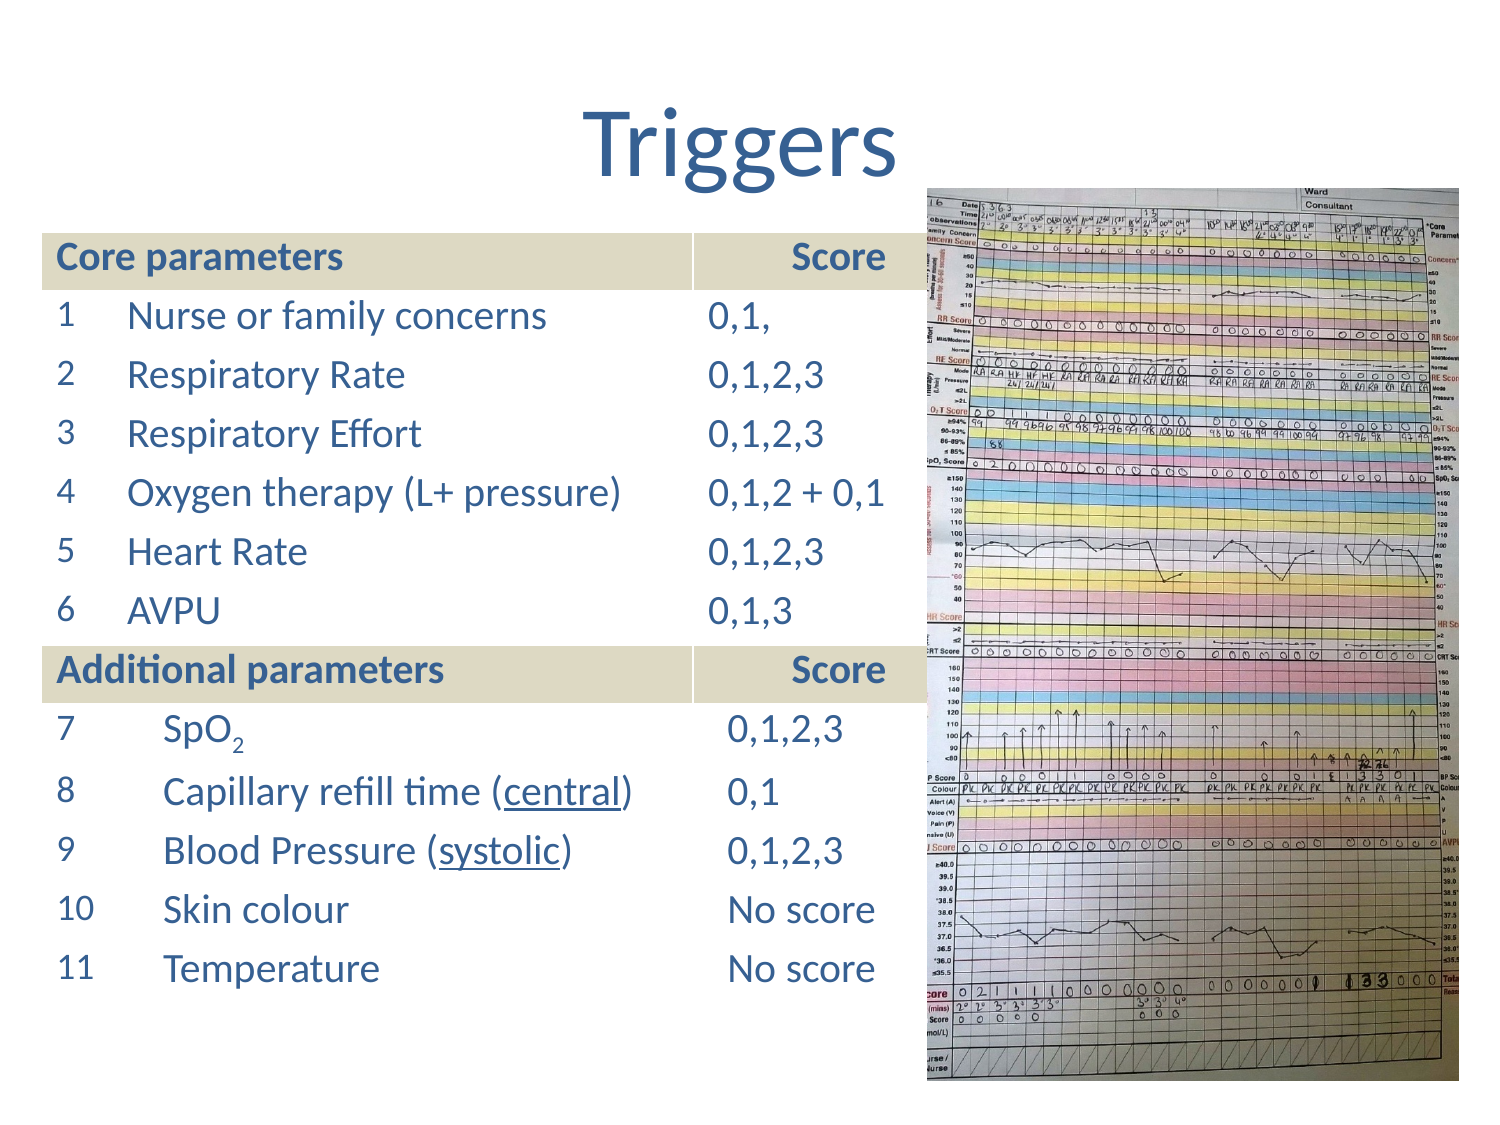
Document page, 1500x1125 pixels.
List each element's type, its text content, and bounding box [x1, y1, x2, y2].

table_cell 0,1,2,3 [694, 528, 921, 585]
table_cell 0,1 [713, 768, 921, 825]
table_cell Nurse or family concerns [113, 292, 692, 349]
table_cell Additional parameters [42, 646, 692, 703]
table_cell 0,1,2,3 [694, 410, 921, 467]
table_cell 0,1,3 [694, 587, 921, 644]
table_cell No score [713, 886, 921, 943]
table_cell Oxygen therapy (L+ pressure) [113, 469, 692, 526]
table_cell Respiratory Effort [113, 410, 692, 467]
table_cell 5 [42, 528, 111, 585]
table_cell 7 [42, 705, 147, 766]
table_cell 0,1,2,3 [694, 351, 921, 408]
table_cell 8 [42, 768, 147, 825]
table_cell Respiratory Rate [113, 351, 692, 408]
table_cell 10 [42, 886, 147, 943]
table_cell Score [694, 646, 921, 703]
table_cell 0,1,2,3 [713, 705, 921, 766]
table_cell 1 [42, 292, 111, 349]
table_header Core parameters [42, 233, 692, 290]
table_cell SpO2 [149, 705, 711, 766]
table_cell Capillary refill time (central) [149, 768, 711, 825]
table_cell 2 [42, 351, 111, 408]
table_cell Skin colour [149, 886, 711, 943]
picture [926, 188, 1459, 1082]
table_cell 9 [42, 827, 147, 884]
table_cell 0,1, [694, 292, 921, 349]
table_cell No score [713, 945, 921, 1002]
table_cell Heart Rate [113, 528, 692, 585]
table_cell 6 [42, 587, 111, 644]
table_cell Temperature [149, 945, 711, 1002]
table_cell Blood Pressure (systolic) [149, 827, 711, 884]
table_header Score [694, 233, 921, 290]
table_cell 4 [42, 469, 111, 526]
table_cell AVPU [113, 587, 692, 644]
table_cell 0,1,2,3 [713, 827, 921, 884]
title Triggers [76, 42, 1427, 231]
table_cell 3 [42, 410, 111, 467]
table_cell 11 [42, 945, 147, 1002]
table_cell 0,1,2 + 0,1 [694, 469, 921, 526]
